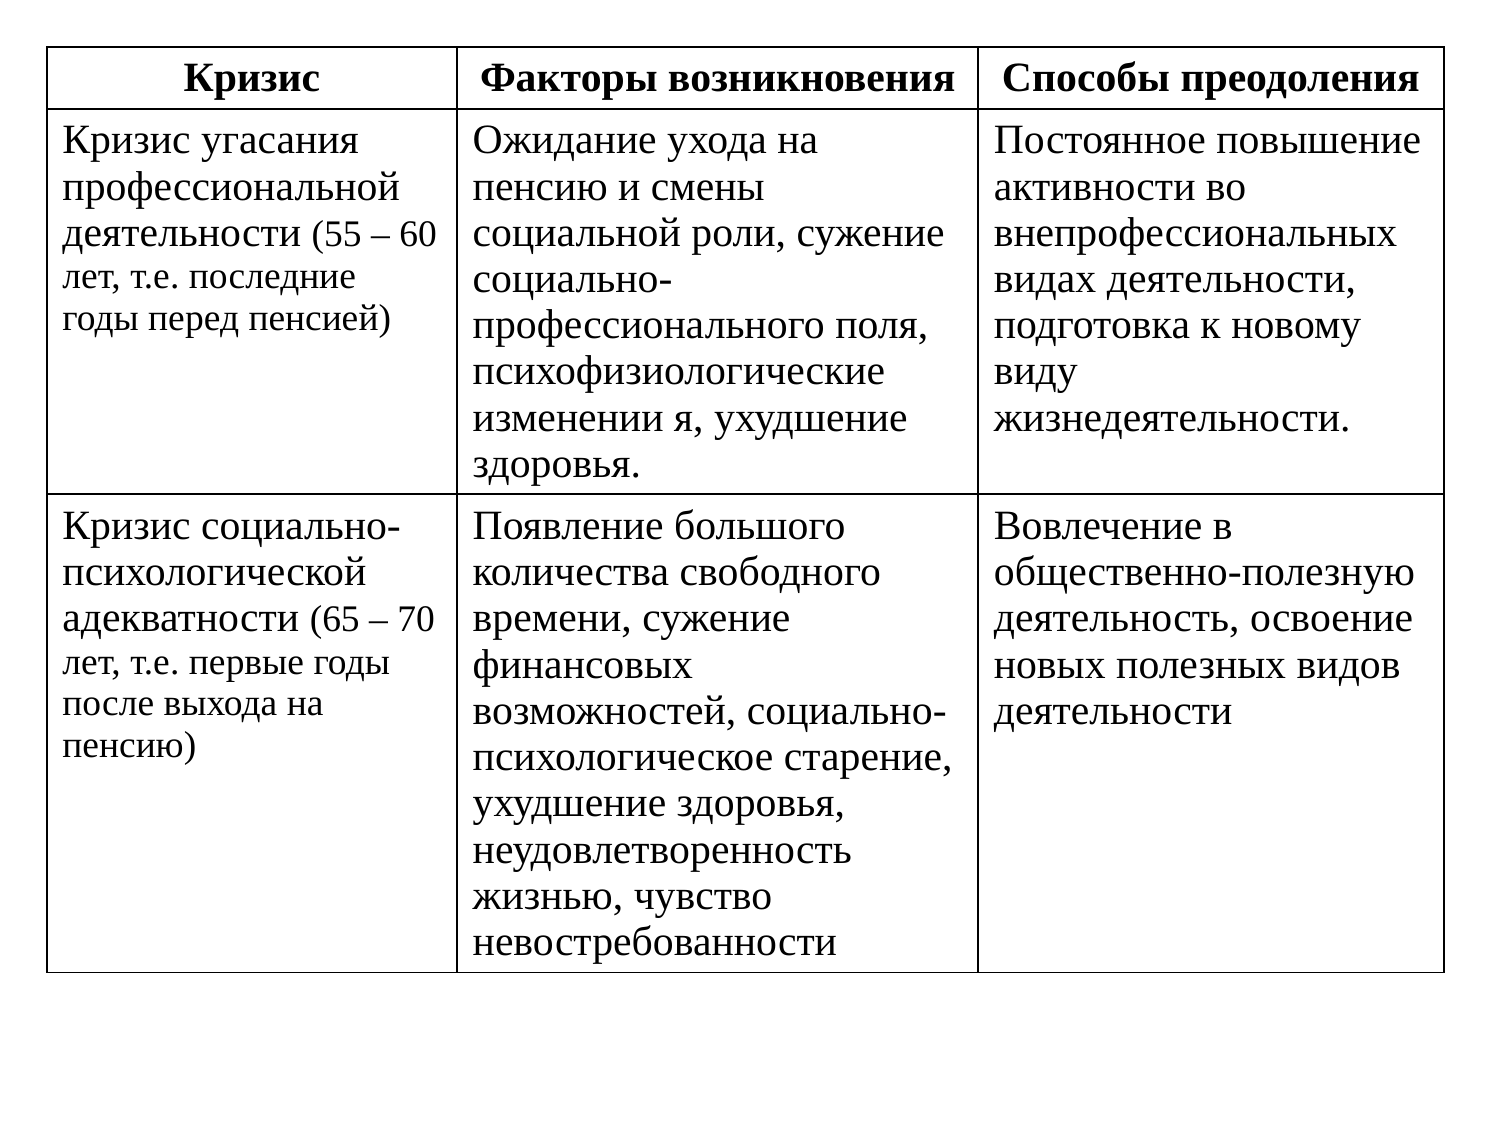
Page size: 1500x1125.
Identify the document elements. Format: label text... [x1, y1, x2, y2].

table_header Способы преодоления [979, 48, 1443, 108]
table_cell Постоянное повышение активности во внепрофессиональных видах деятельности, подготовка к новому виду жизнедеятельности. [979, 110, 1443, 493]
table_cell Кризис социально-психологической адекватности (65 – 70 лет, т.е. первые годы после выхода на пенсию) [48, 495, 456, 972]
table_cell Ожидание ухода на пенсию и смены социальной роли, сужение социально-профессионального поля, психофизиологические изменении я, ухудшение здоровья. [458, 110, 977, 493]
table_cell Кризис угасания профессиональной деятельности (55 – 60 лет, т.е. последние годы перед пенсией) [48, 110, 456, 493]
table_cell Вовлечение в общественно-полезную деятельность, освоение новых полезных видов деятельности [979, 495, 1443, 972]
table_header Факторы возникновения [458, 48, 977, 108]
table_cell Появление большого количества свободного времени, сужение финансовых возможностей, социально-психологическое старение, ухудшение здоровья, неудовлетворенность жизнью, чувство невостребованности [458, 495, 977, 972]
table_header Кризис [48, 48, 456, 108]
